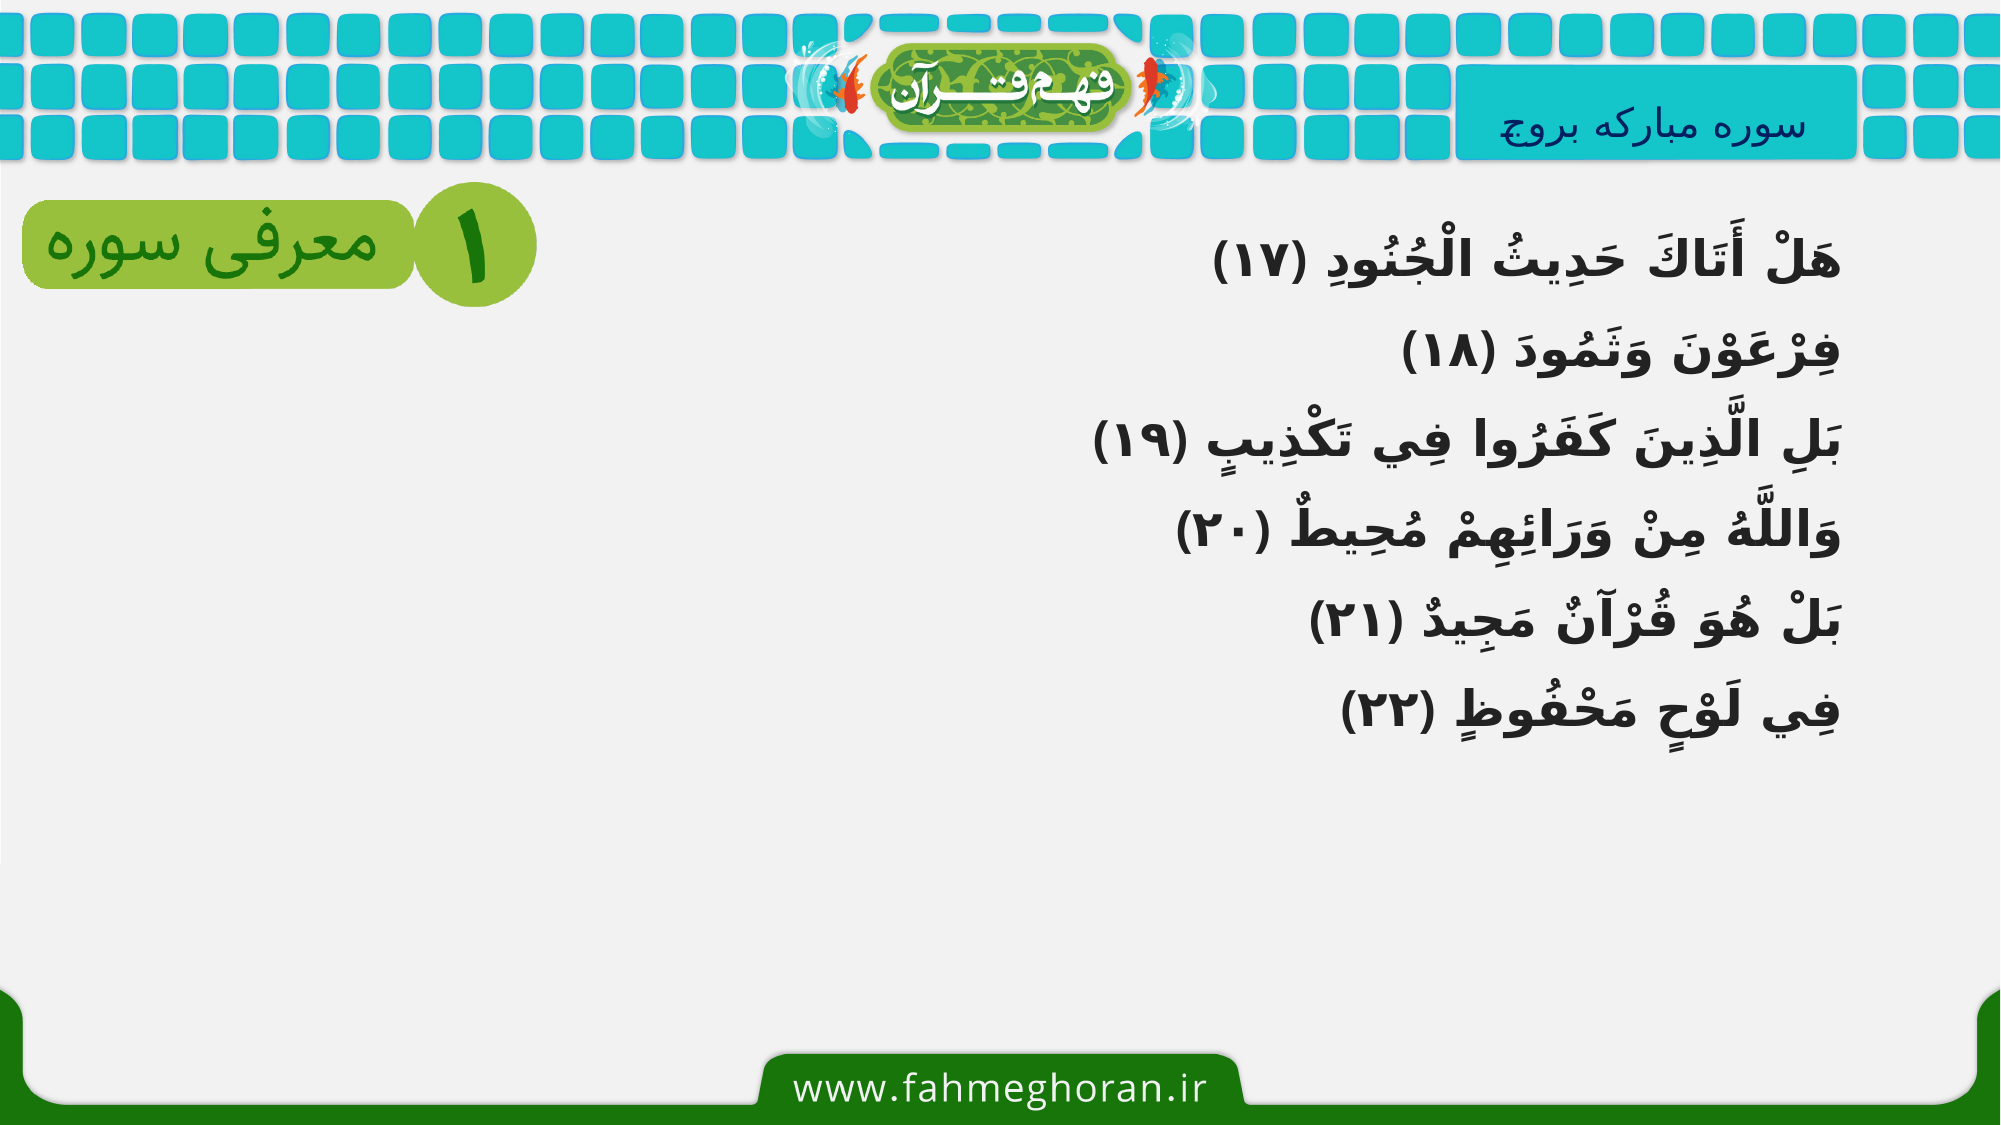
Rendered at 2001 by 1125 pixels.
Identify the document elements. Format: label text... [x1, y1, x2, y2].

text_box هَلْ أَتَاكَ حَدِيثُ الْجُنُودِ ﴿۱۷﴾ فِرْعَوْنَ وَثَمُودَ ﴿۱۸﴾ بَلِ الَّذِينَ كَفَرُوا فِي تَكْذِيبٍ ﴿۱۹﴾ وَاللَّهُ مِنْ وَرَائِهِمْ مُحِيطٌ ﴿۲۰﴾ بَلْ هُوَ قُرْآنٌ مَجِيدٌ ﴿۲۱﴾ فِي لَوْحٍ مَحْفُوظٍ ﴿۲۲﴾ [566, 189, 1859, 744]
text_box سوره مبارکه بروج [1450, 66, 1859, 154]
picture [0, 0, 2001, 1125]
